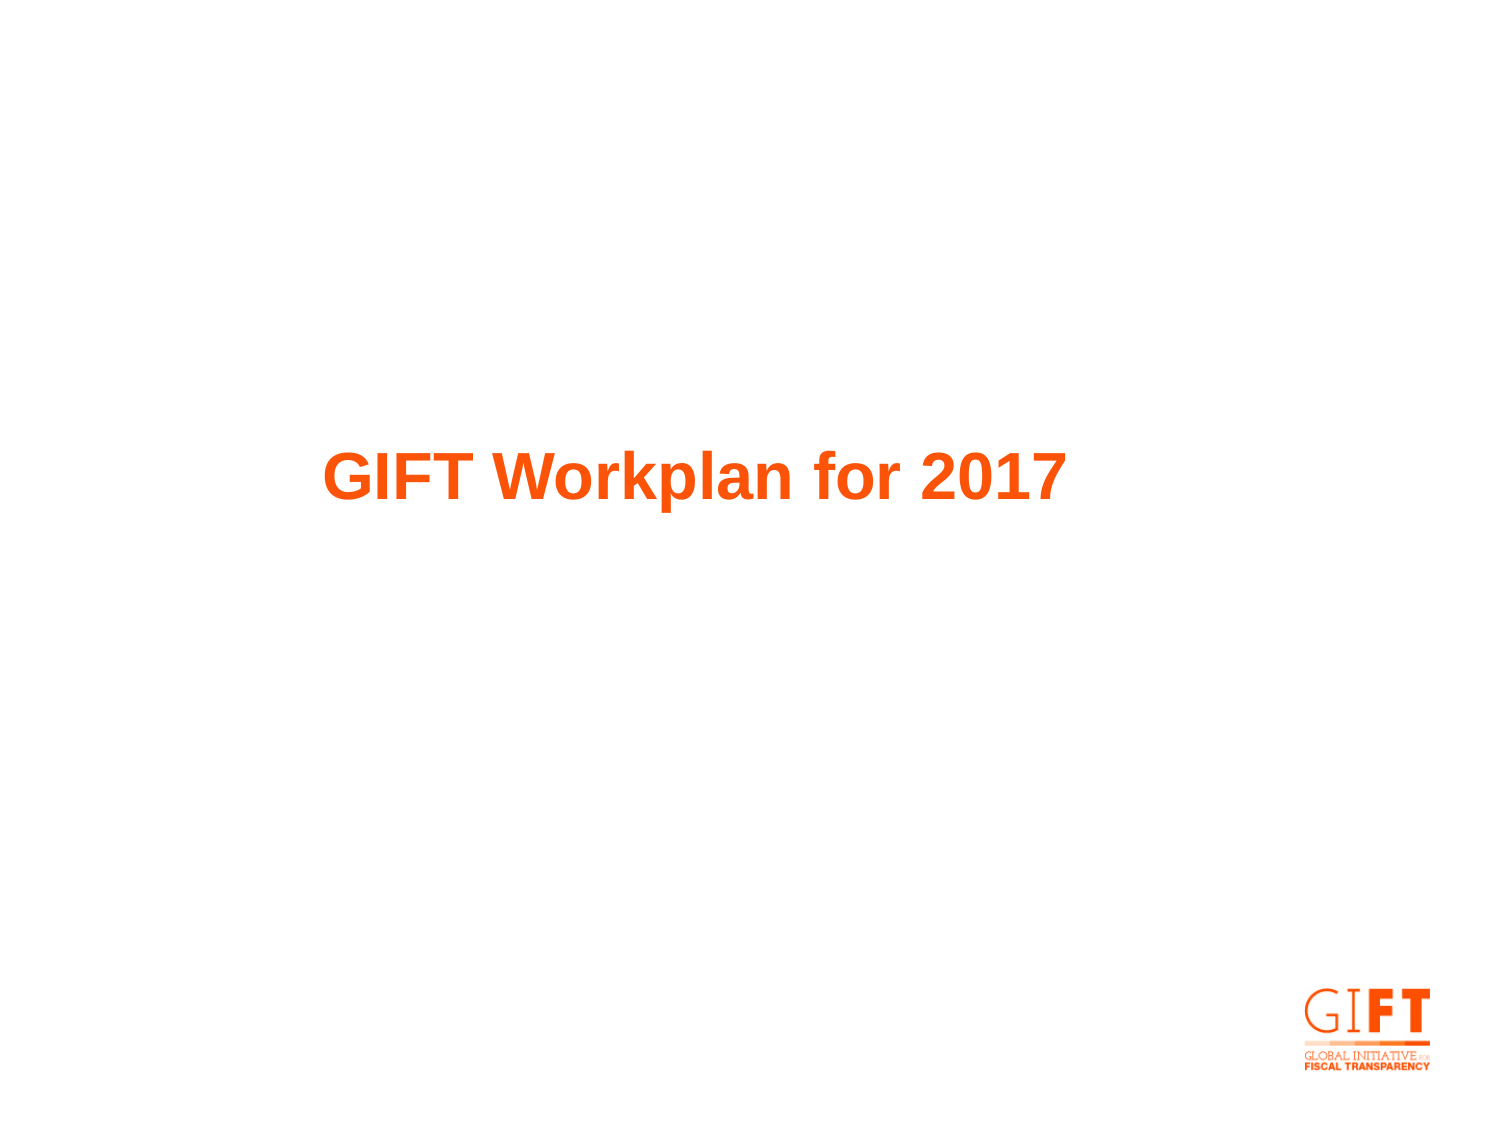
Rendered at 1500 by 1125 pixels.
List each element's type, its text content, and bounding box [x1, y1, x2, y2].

text_box GIFT Workplan for 2017 [307, 425, 1207, 521]
picture [1304, 988, 1431, 1073]
